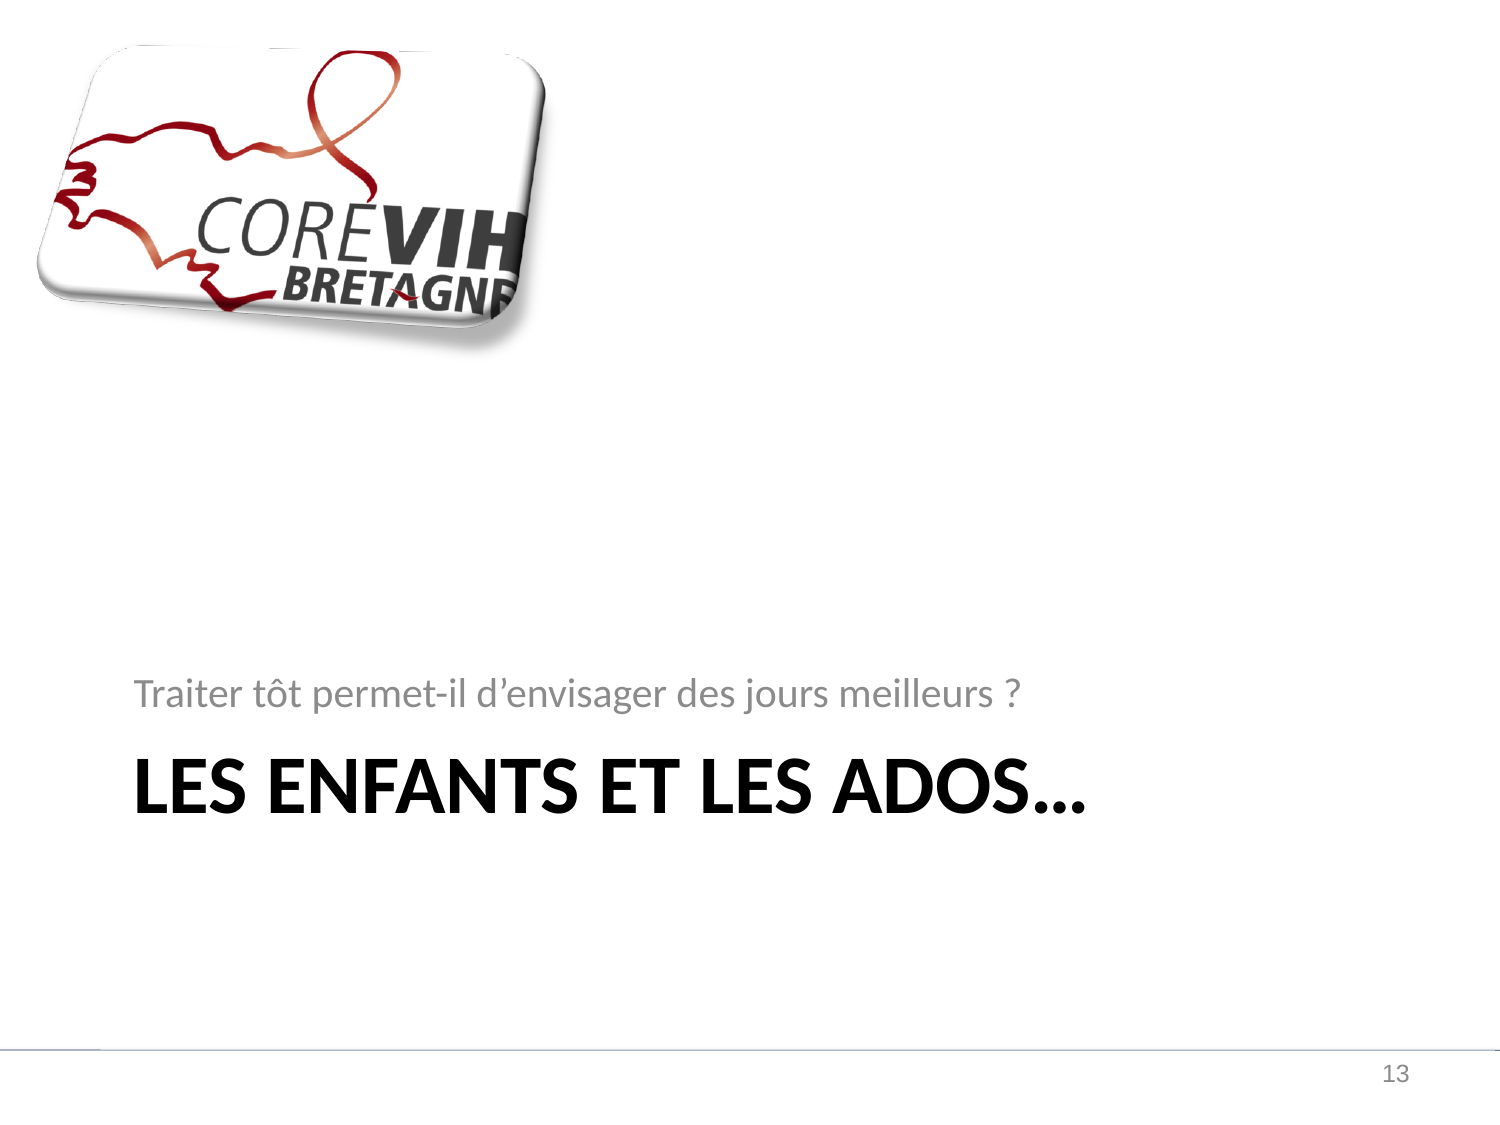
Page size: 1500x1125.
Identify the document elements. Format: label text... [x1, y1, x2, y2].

list Traiter tôt permet-il d’envisager des jours meilleurs ? [118, 476, 1394, 723]
slide_number 12 [1074, 1042, 1425, 1103]
picture [0, 34, 582, 374]
title Les enfants et les ados… [118, 723, 1394, 947]
